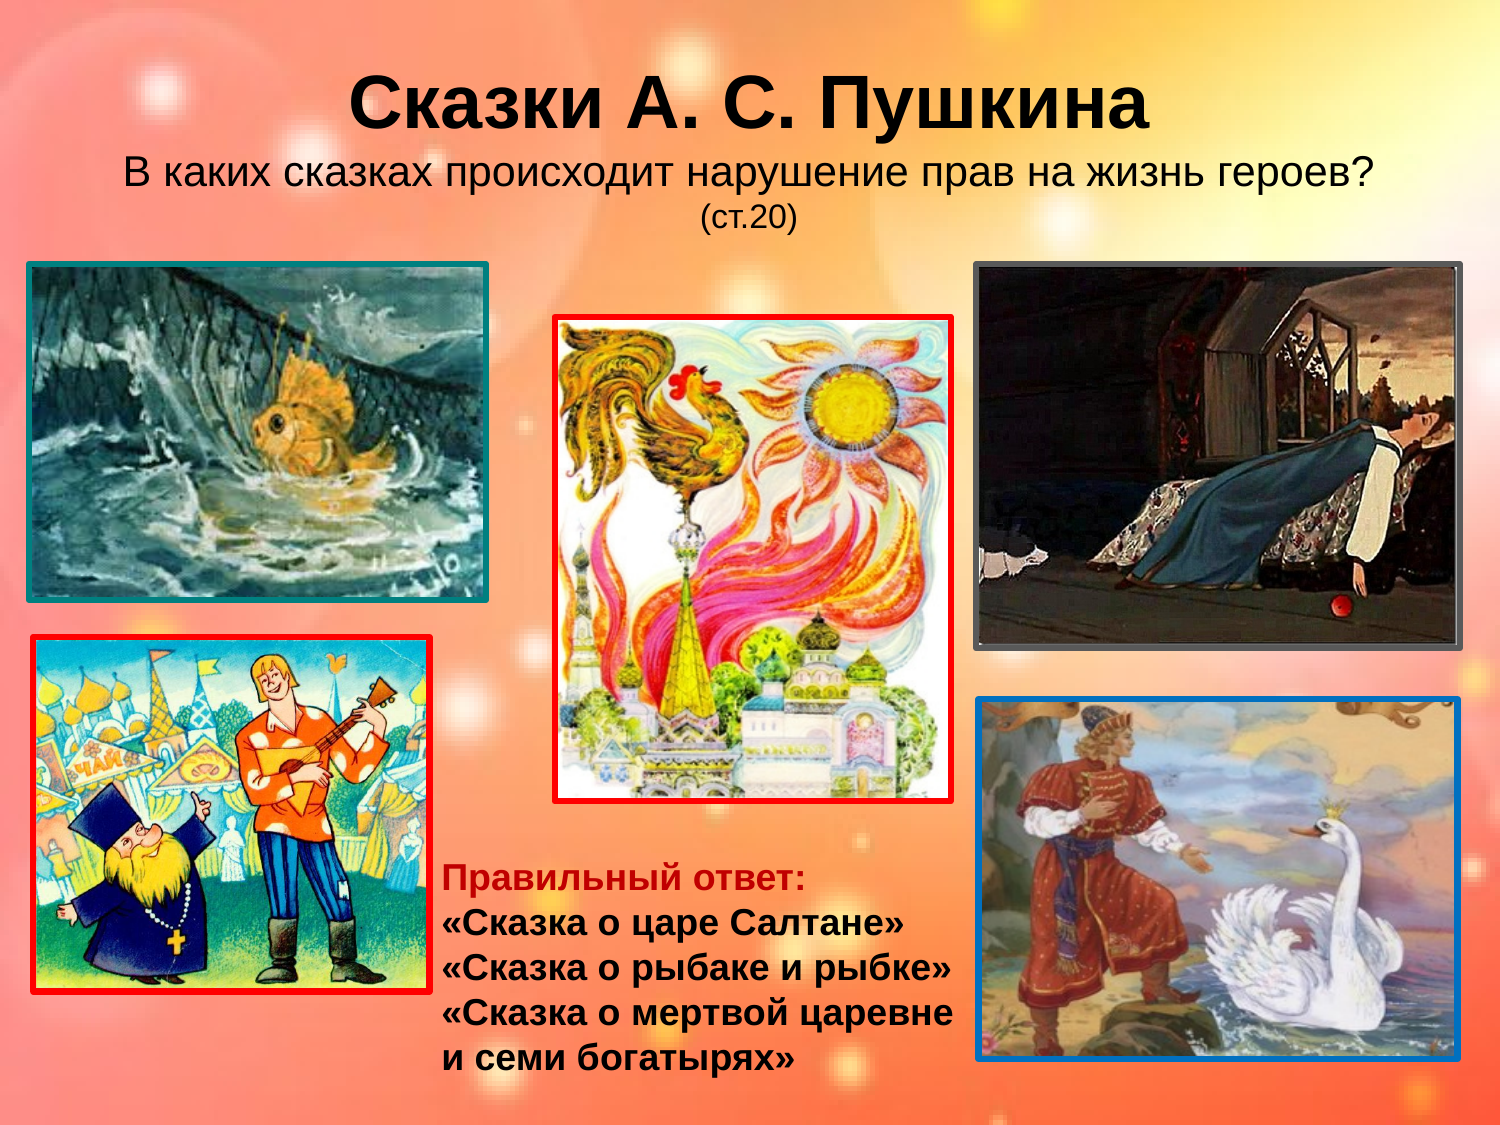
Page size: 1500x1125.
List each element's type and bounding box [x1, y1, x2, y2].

list [0, 0, 1500, 1125]
picture [979, 266, 1457, 646]
picture [557, 319, 948, 799]
picture [981, 701, 1455, 1057]
picture [36, 639, 427, 989]
picture [31, 266, 484, 597]
